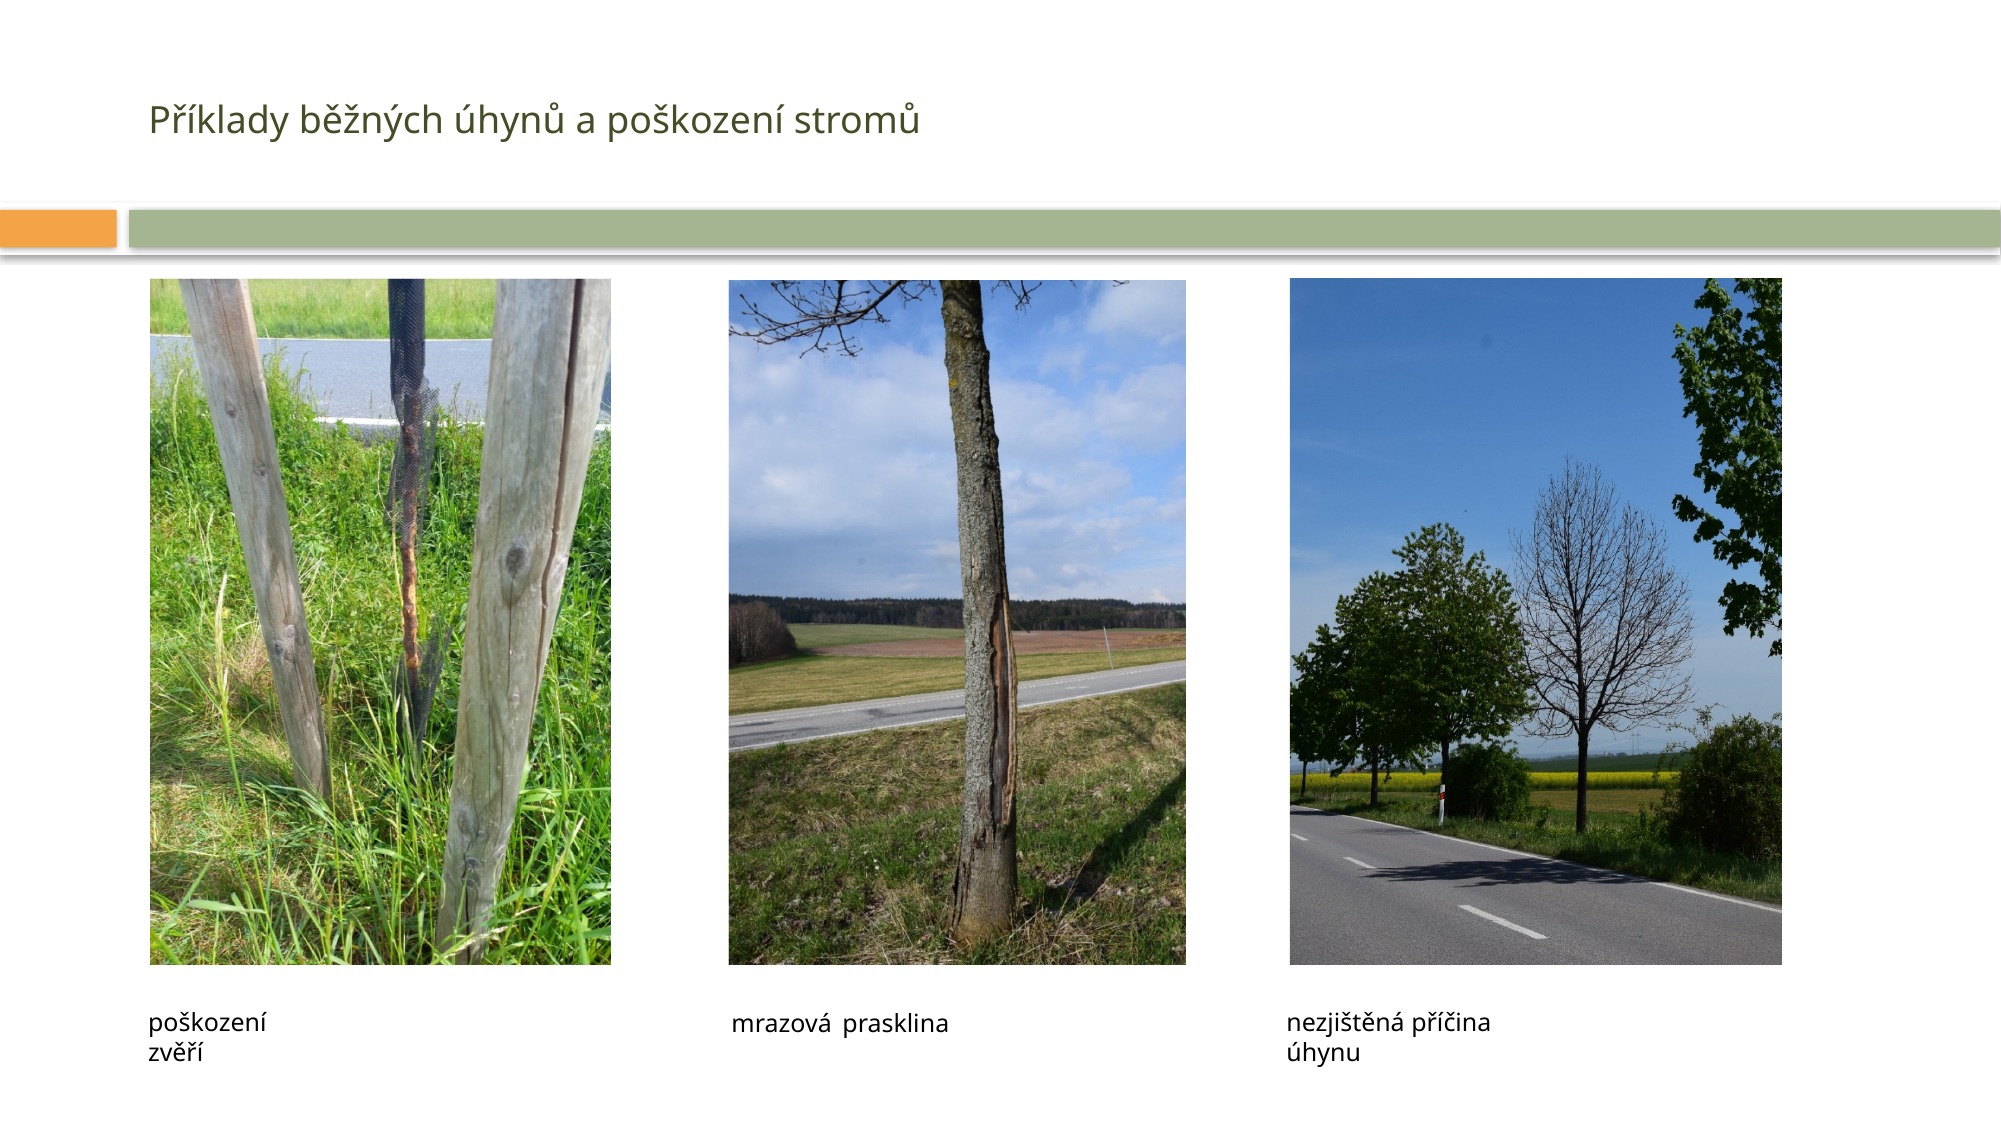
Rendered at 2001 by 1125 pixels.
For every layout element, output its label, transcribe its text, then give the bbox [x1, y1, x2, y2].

text_box poškození zvěří [133, 999, 334, 1075]
text_box nezjištěná příčina úhynu [1271, 999, 1575, 1075]
text_box mrazová prasklina [716, 987, 984, 1048]
title Příklady běžných úhynů a poškození stromů [133, 37, 1917, 201]
picture [36, 278, 1783, 965]
